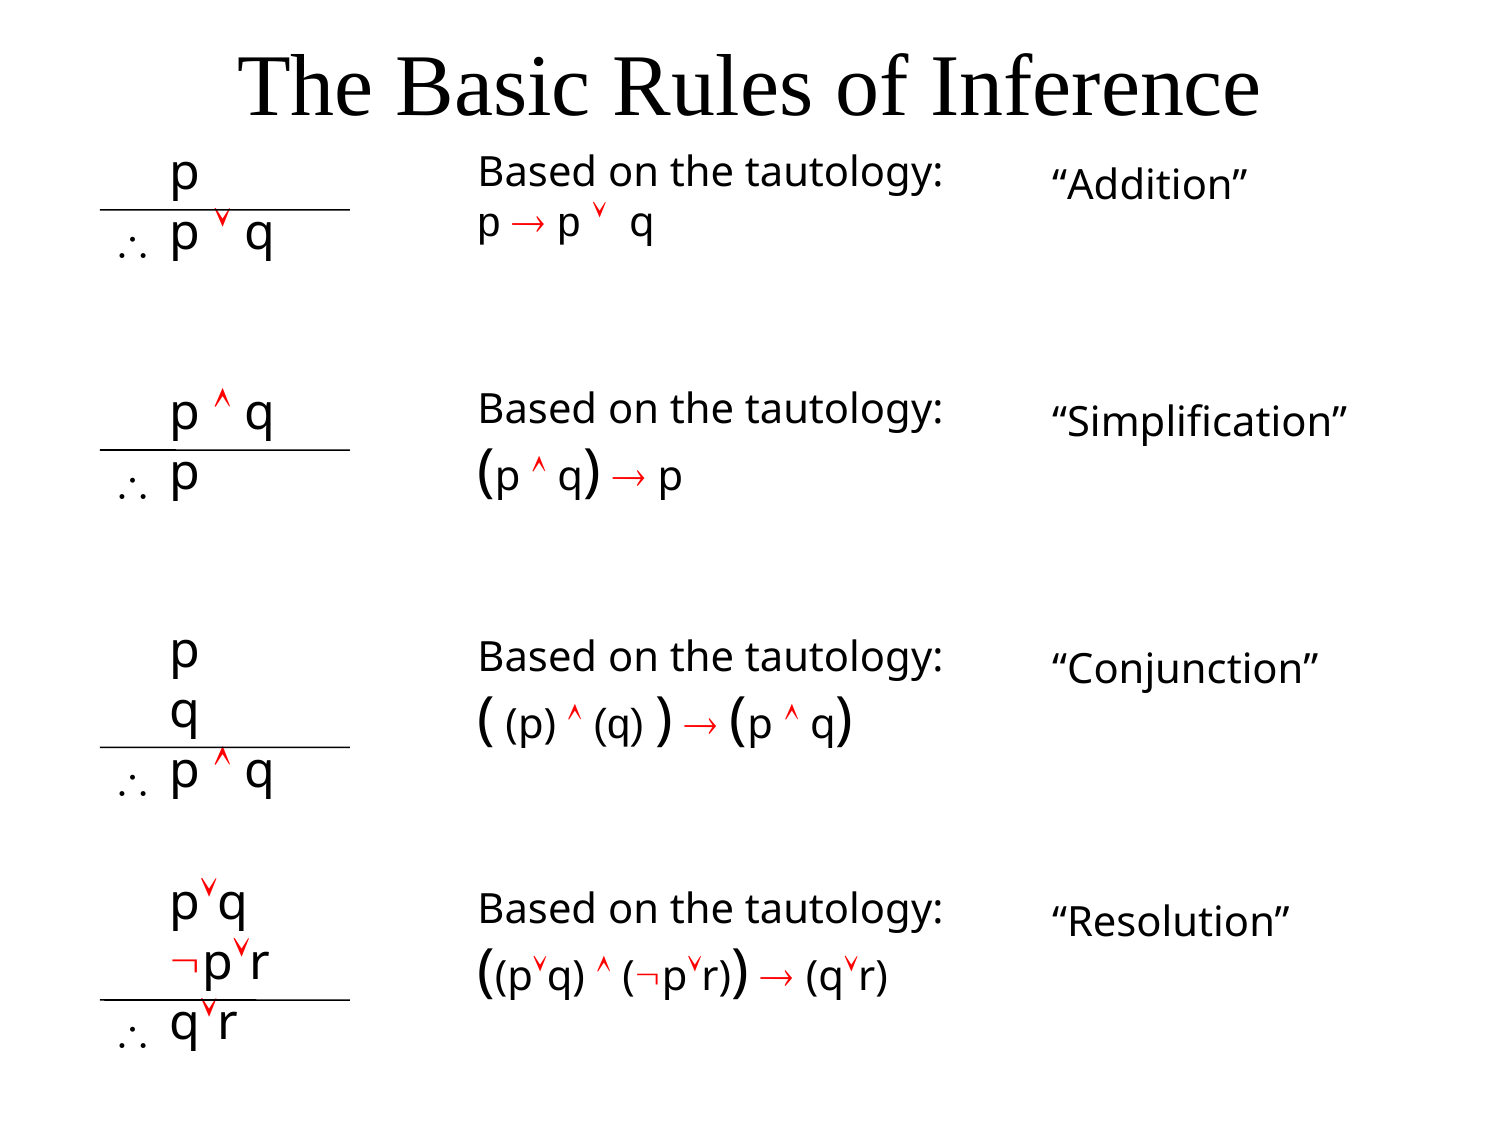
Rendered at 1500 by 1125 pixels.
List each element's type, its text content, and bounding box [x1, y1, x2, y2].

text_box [99, 609, 1476, 813]
title The Basic Rules of Inference [0, 20, 1500, 142]
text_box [99, 72, 1476, 276]
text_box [99, 862, 1476, 1066]
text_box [99, 312, 1476, 516]
